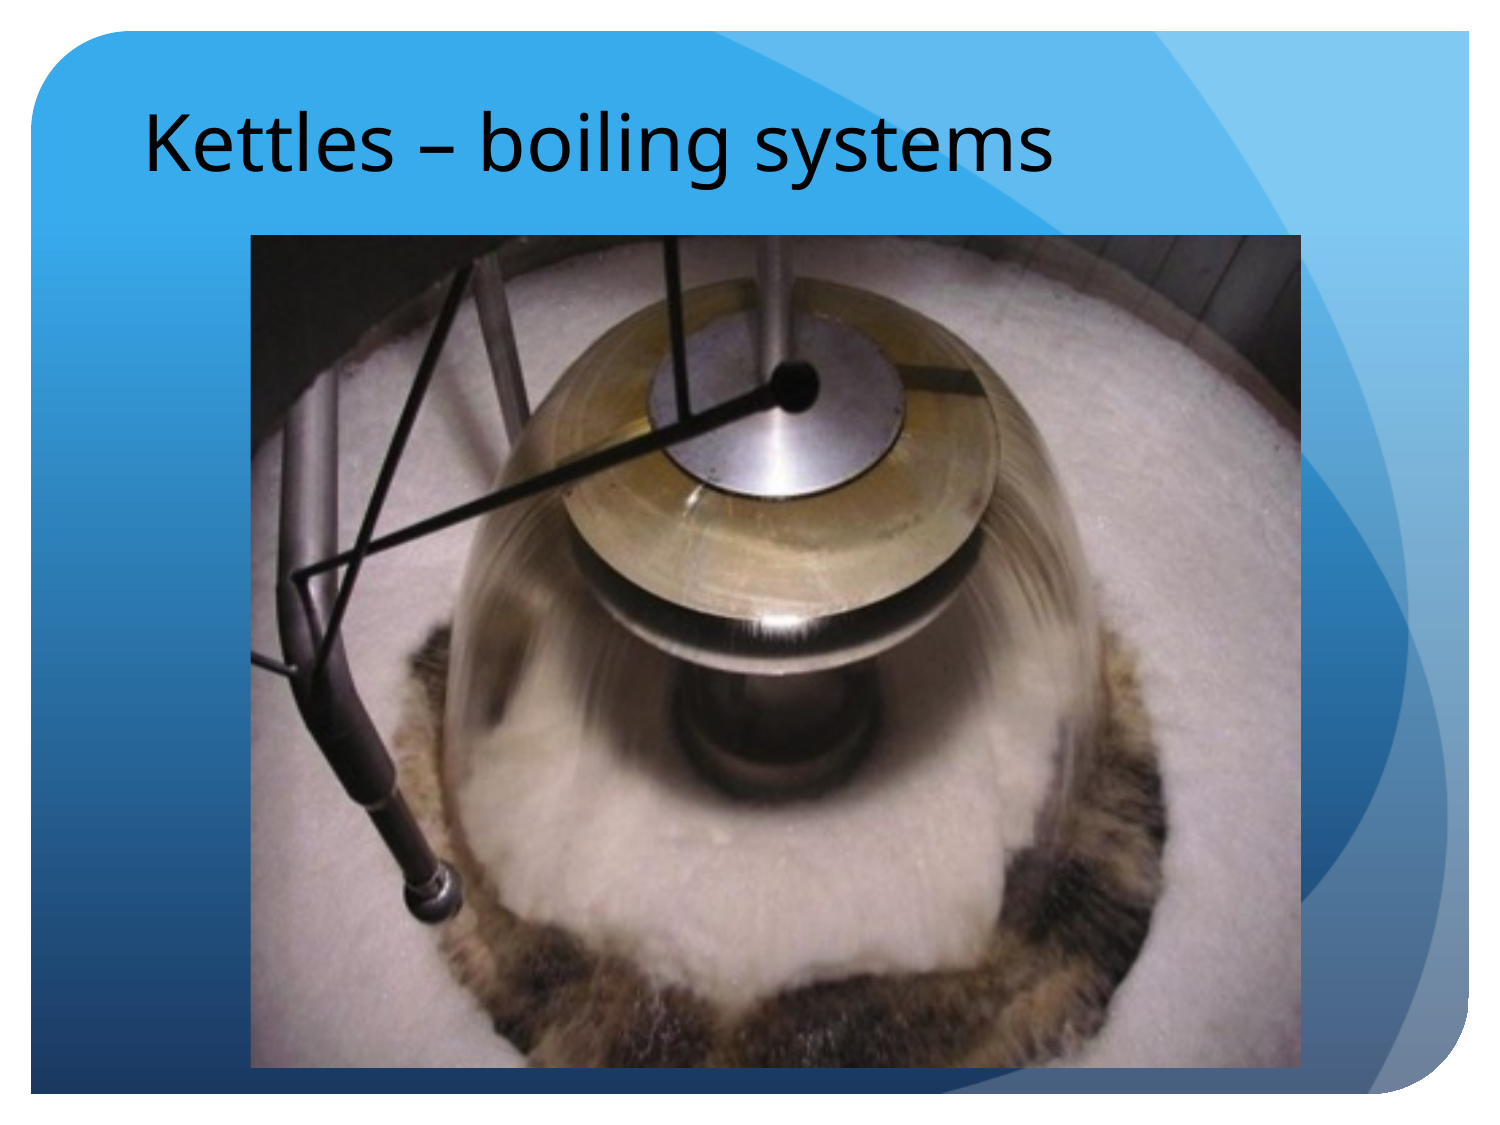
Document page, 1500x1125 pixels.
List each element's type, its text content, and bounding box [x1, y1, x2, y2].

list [250, 233, 1303, 1068]
picture [24, 30, 1473, 1094]
title Kettles – boiling systems [127, 62, 1372, 196]
